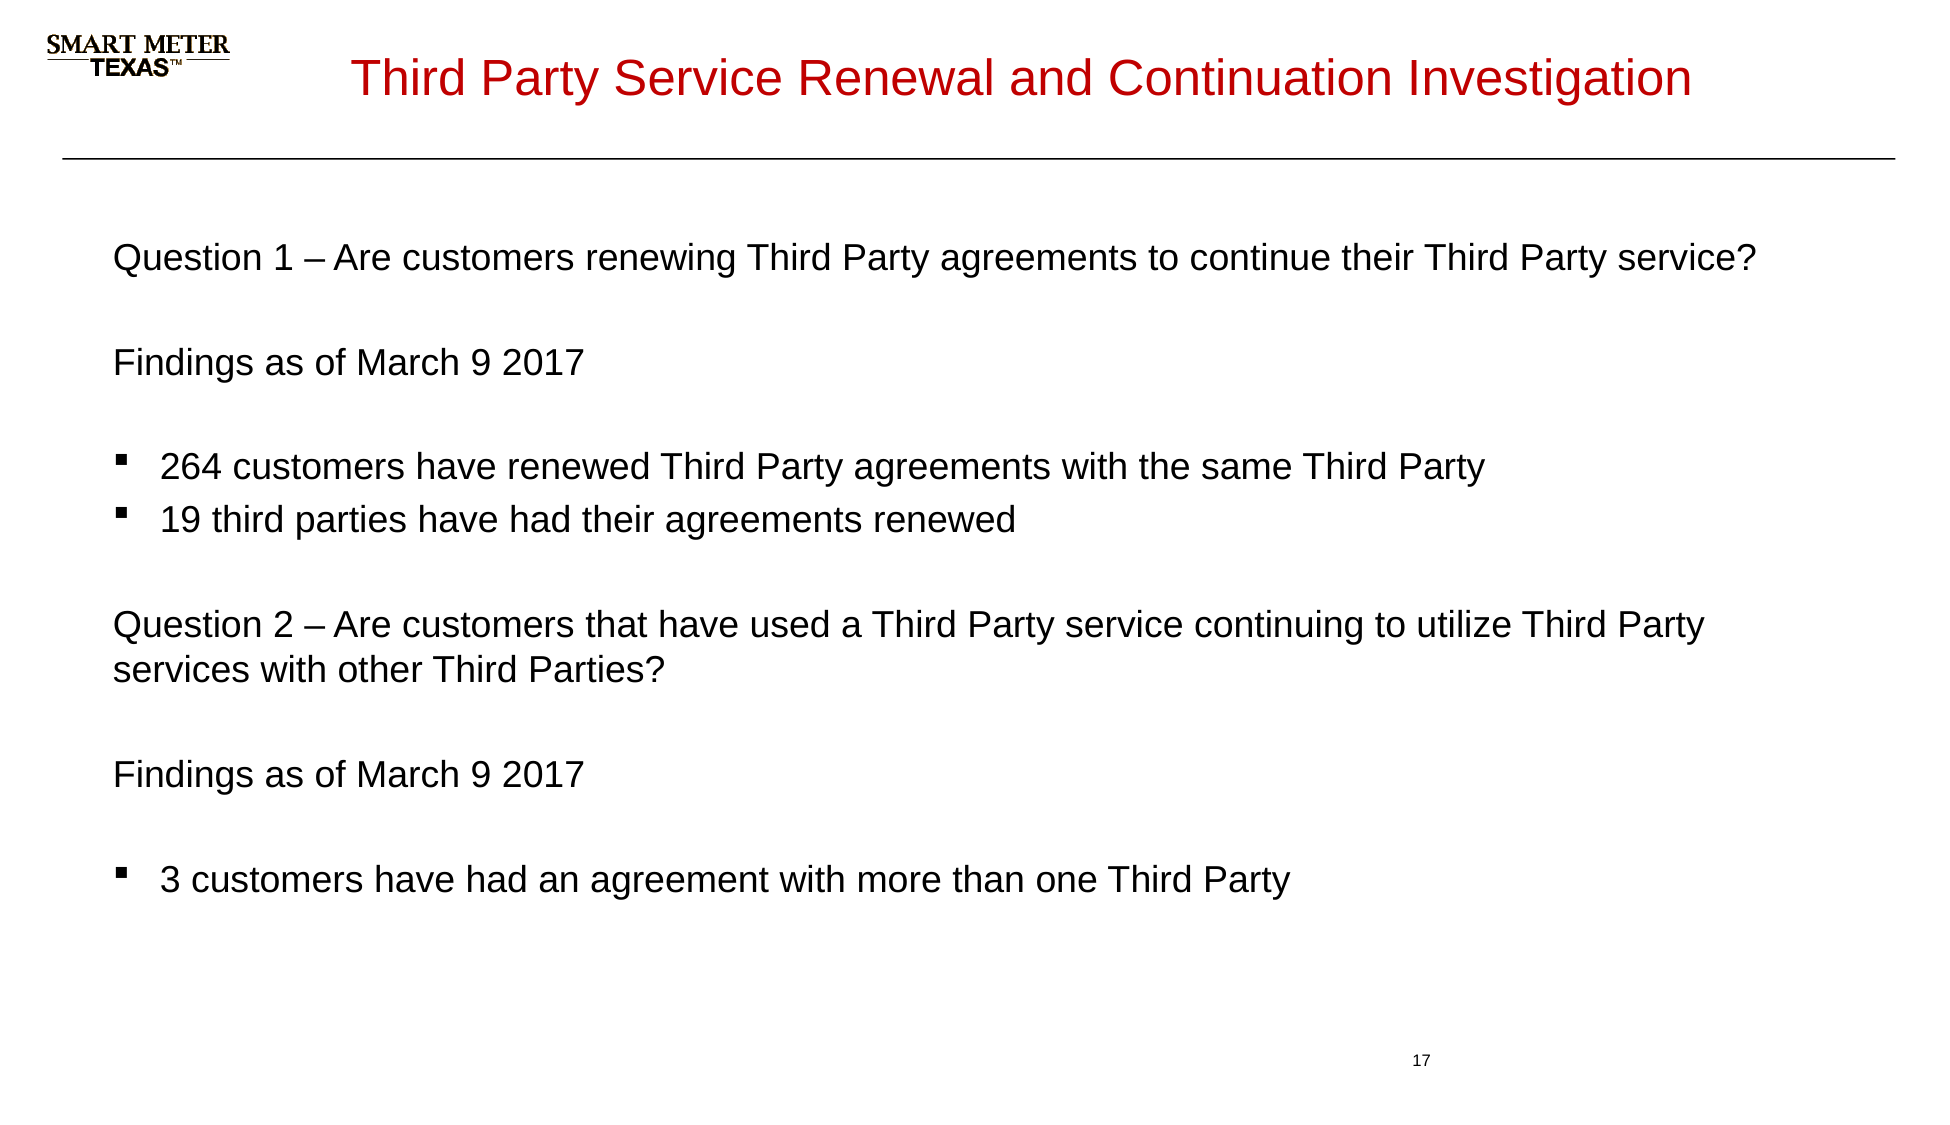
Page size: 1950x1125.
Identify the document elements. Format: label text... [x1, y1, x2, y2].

slide_number 17 [1397, 1042, 1853, 1103]
picture [33, 24, 144, 84]
list Question 1 – Are customers renewing Third Party agreements to continue their Third Party service? Findings as of March 9 2017 264 customers have renewed Third Party agreements with the same Third Party 19 third parties have had their agreements renewed Question 2 – Are customers that have used a Third Party service continuing to utilize Third Party services with other Third Parties? Findings as of March 9 2017 3 customers have had an agreement with more than one Third Party [87, 224, 1843, 1026]
title Third Party Service Renewal and Continuation Investigation [144, 0, 1901, 176]
